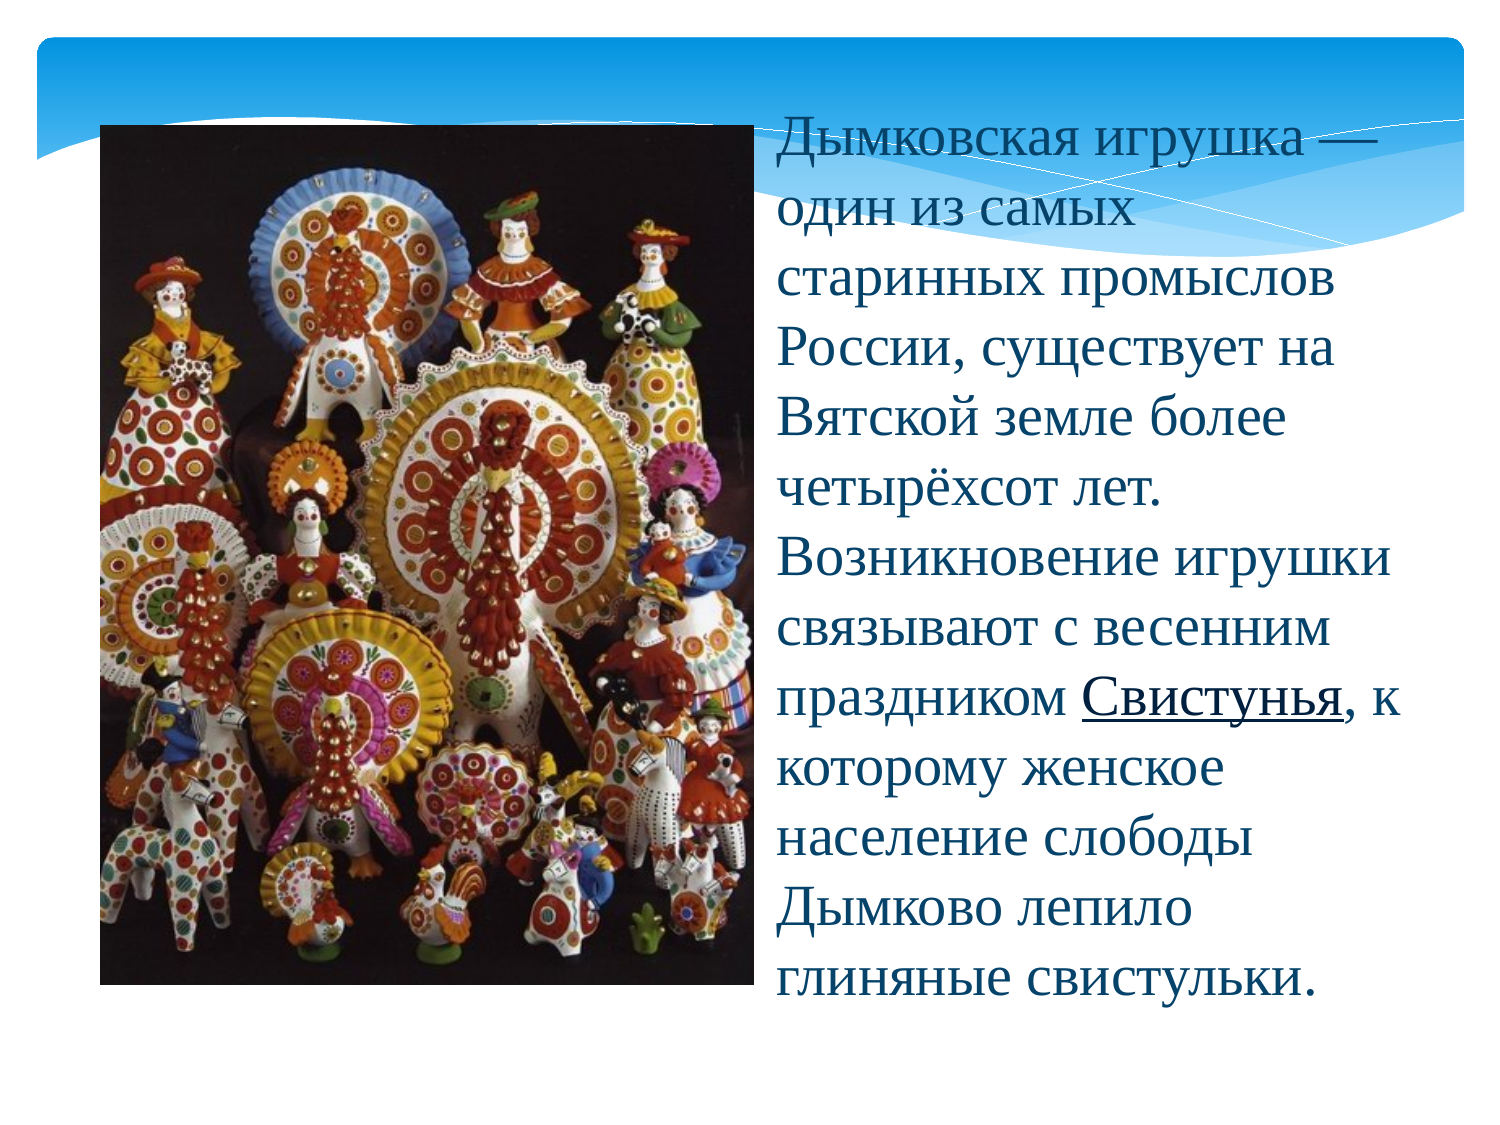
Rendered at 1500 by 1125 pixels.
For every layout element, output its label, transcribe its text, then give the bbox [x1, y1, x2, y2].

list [100, 125, 754, 985]
list Дымковская игрушка — один из самых старинных промыслов России, существует на Вятской земле более четырёхсот лет. Возникновение игрушки связывают с весенним праздником Свистунья, к которому женское население слободы Дымково лепило глиняные свистульки. [761, 90, 1424, 1000]
